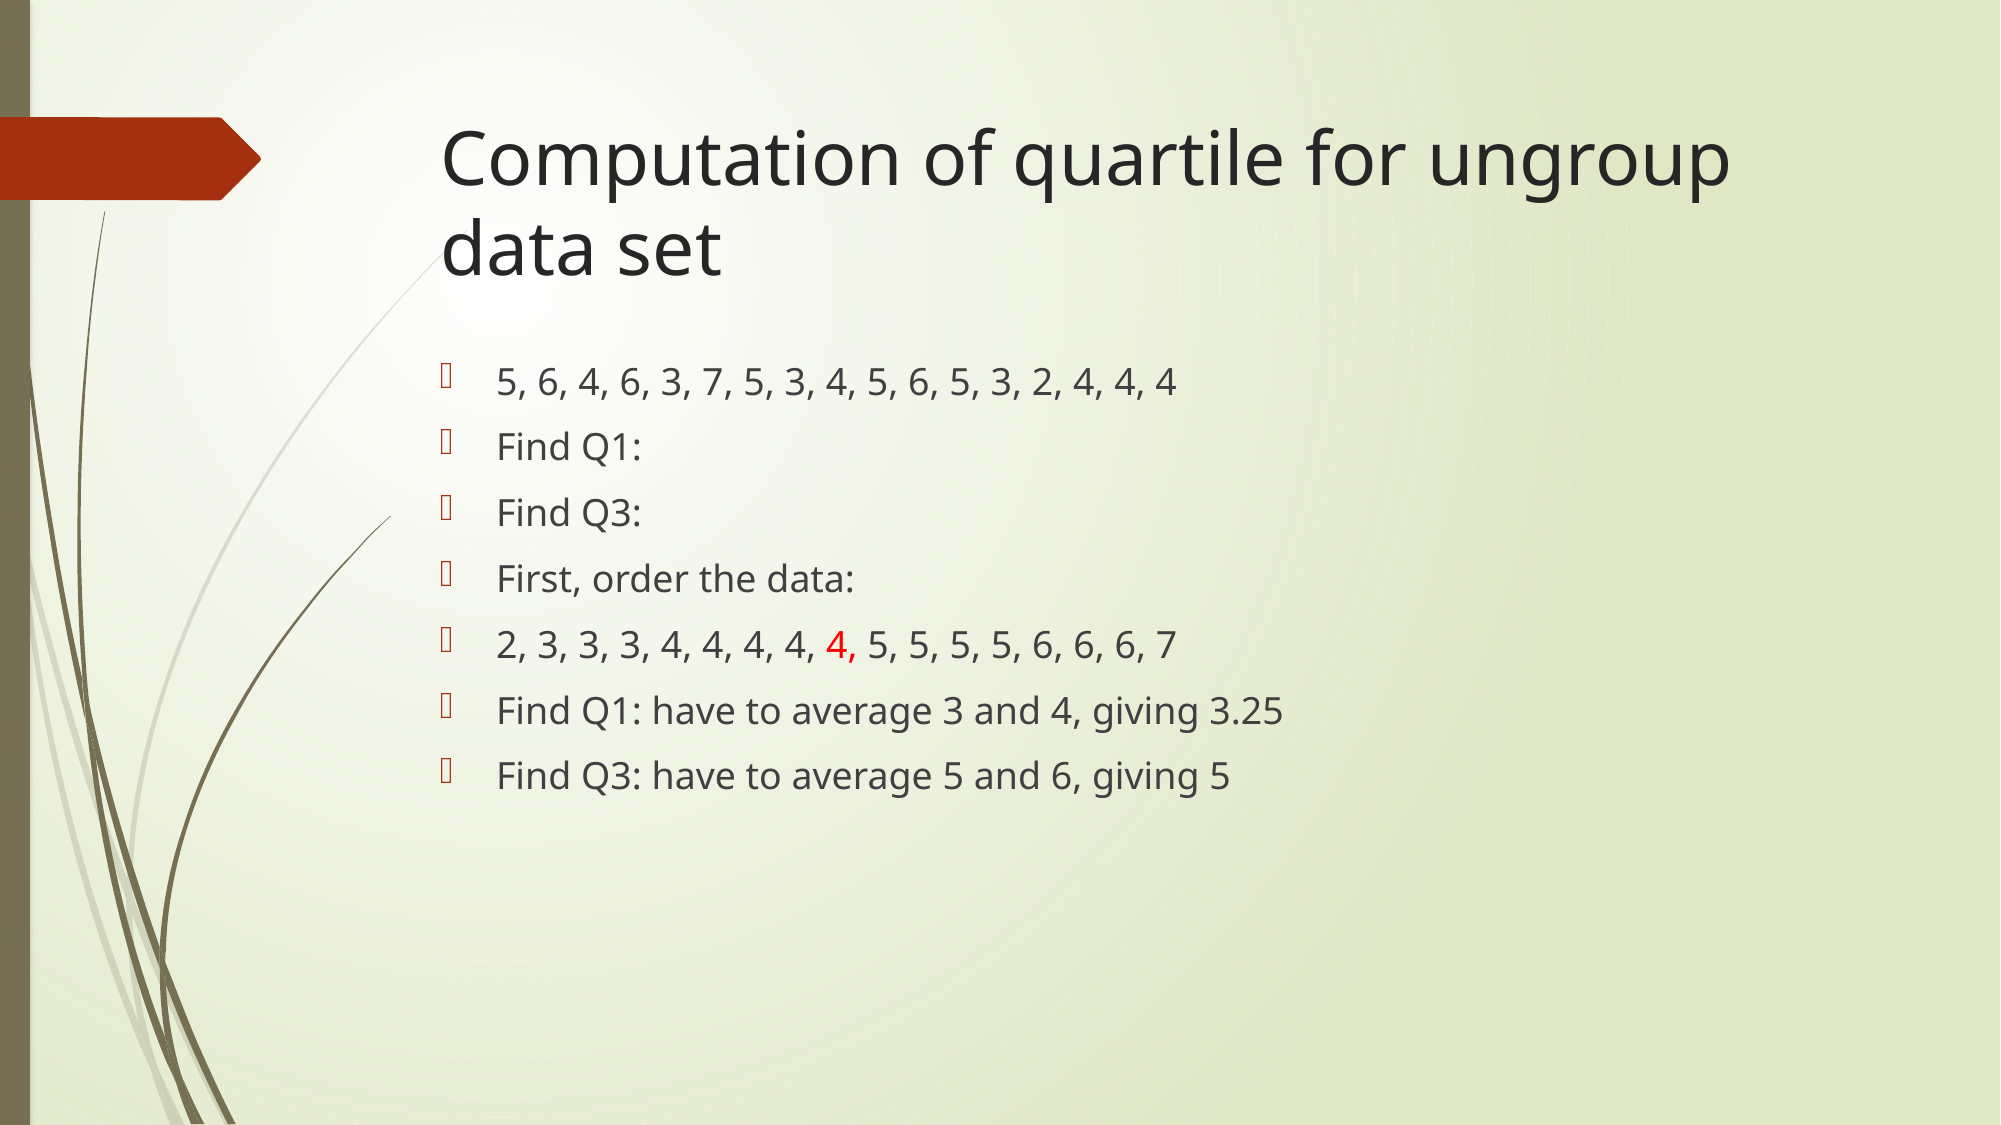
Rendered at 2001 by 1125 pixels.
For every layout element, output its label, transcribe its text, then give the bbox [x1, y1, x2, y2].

title Computation of quartile for ungroup data set [425, 102, 1888, 313]
list 5, 6, 4, 6, 3, 7, 5, 3, 4, 5, 6, 5, 3, 2, 4, 4, 4 Find Q1: Find Q3: First, order the data: 2, 3, 3, 3, 4, 4, 4, 4, 4, 5, 5, 5, 5, 6, 6, 6, 7 Find Q1: have to average 3 and 4, giving 3.25 Find Q3: have to average 5 and 6, giving 5 [424, 350, 1888, 970]
